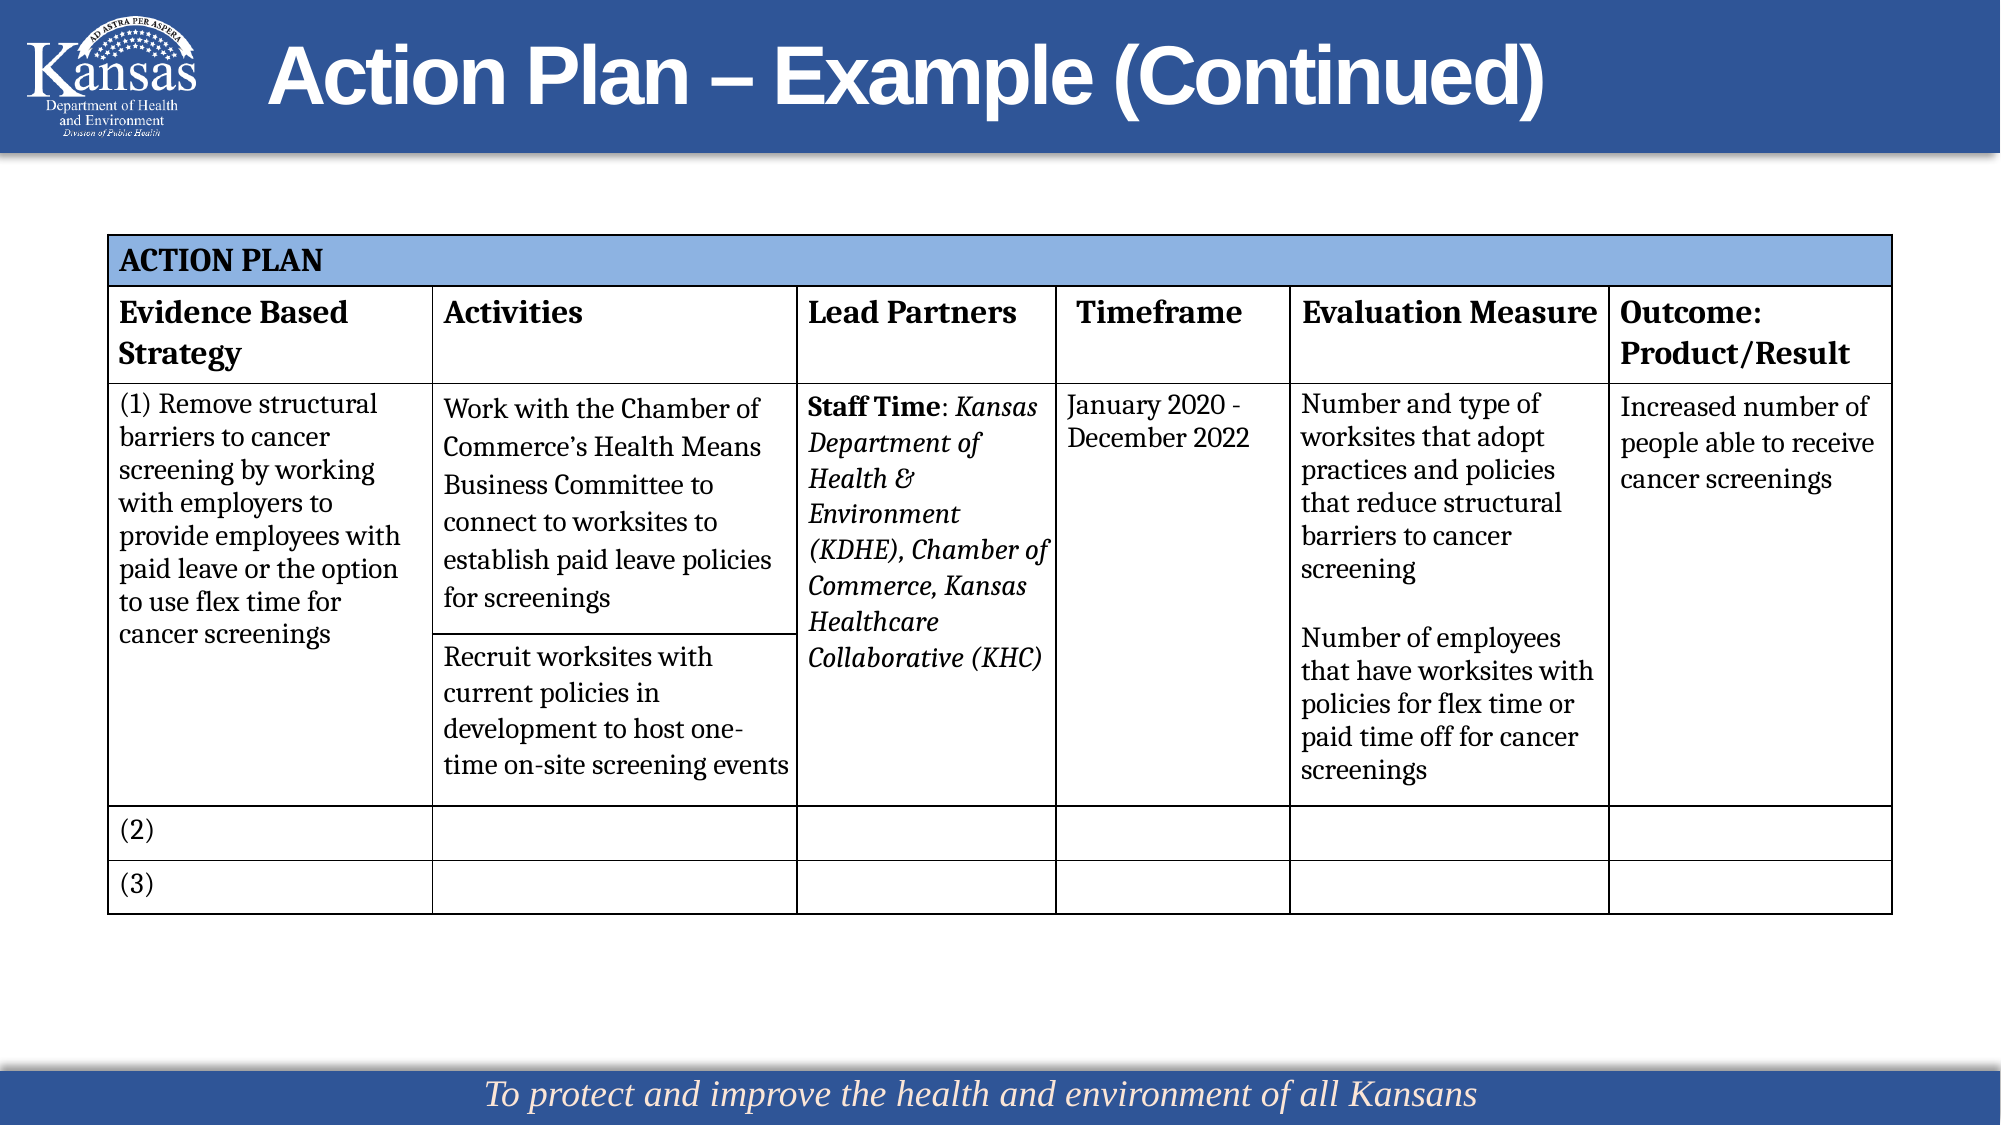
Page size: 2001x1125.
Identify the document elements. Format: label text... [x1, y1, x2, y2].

table_header [1609, 236, 1891, 285]
table_cell Staff Time: Kansas Department of Health & Environment (KDHE), Chamber of Commerce, Kansas Healthcare Collaborative (KHC) [798, 384, 1055, 805]
table_header ACTION PLAN [109, 236, 432, 285]
table_cell [1057, 807, 1289, 860]
table_cell [1057, 861, 1289, 913]
table_cell [798, 861, 1055, 913]
table_cell Timeframe [1057, 287, 1289, 383]
table_cell Evaluation Measure [1291, 287, 1608, 383]
table_cell (1) Remove structural barriers to cancer screening by working with employers to provide employees with paid leave or the option to use flex time for cancer screenings [109, 384, 432, 805]
table_cell Number and type of worksites that adopt practices and policies that reduce structural barriers to cancer screening Number of employees that have worksites with policies for flex time or paid time off for cancer screenings [1291, 384, 1608, 805]
table_cell [1291, 861, 1608, 913]
table_cell Activities [433, 287, 796, 383]
table_header [797, 236, 1056, 285]
table_cell [798, 807, 1055, 860]
table_cell [1291, 807, 1608, 860]
table_cell Evidence Based Strategy [109, 287, 432, 383]
list [39, 1011, 1914, 1073]
table_cell Recruit worksites with current policies in development to host one-time on-site screening events [433, 635, 796, 805]
table_cell Lead Partners [798, 287, 1055, 383]
table_cell (2) [109, 807, 432, 860]
table_cell Work with the Chamber of Commerce’s Health Means Business Committee to connect to worksites to establish paid leave policies for screenings [433, 384, 796, 633]
title Action Plan – Example (Continued) [228, 34, 1829, 125]
table_cell [433, 807, 796, 860]
table_cell [1610, 861, 1891, 913]
table_header [1290, 236, 1609, 285]
table_cell Increased number of people able to receive cancer screenings [1610, 384, 1891, 805]
picture [27, 16, 196, 139]
table_header [432, 236, 797, 285]
table_cell [1610, 807, 1891, 860]
table_cell January 2020 - December 2022 [1057, 384, 1289, 805]
table_cell (3) [109, 861, 432, 913]
table_cell [433, 861, 796, 913]
table_cell Outcome: Product/Result [1610, 287, 1891, 383]
table_header [1056, 236, 1290, 285]
